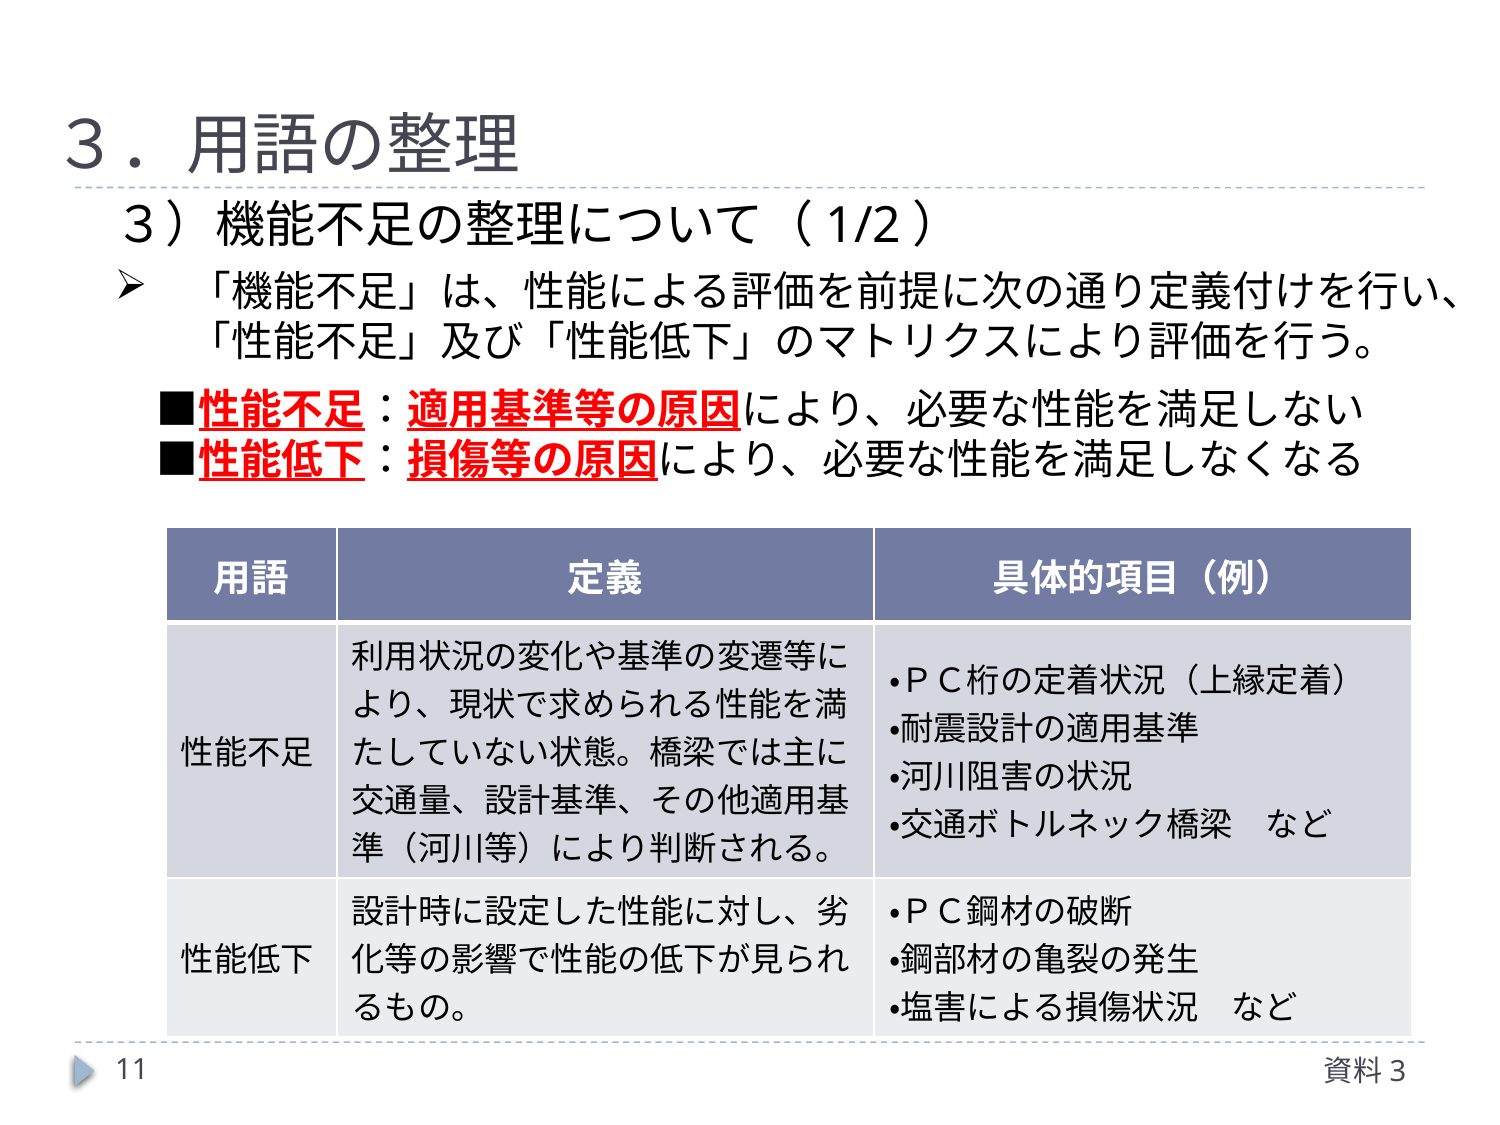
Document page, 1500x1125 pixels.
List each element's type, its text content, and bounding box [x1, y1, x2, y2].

table_header 定義 [338, 528, 873, 620]
table_header 用語 [167, 528, 336, 620]
table_cell 利用状況の変化や基準の変遷等により、現状で求められる性能を満たしていない状態。橋梁では主に交通量、設計基準、その他適用基準（河川等）により判断される。 [338, 625, 873, 877]
footer 資料3 [846, 1044, 1421, 1105]
text_box 「機能不足」は、性能による評価を前提に次の通り定義付けを行い、「性能不足」及び「性能低下」のマトリクスにより評価を行う。 [100, 257, 1500, 373]
text_box ３）機能不足の整理について（1/2） [100, 184, 1235, 257]
slide_number 10 [100, 1042, 426, 1103]
table_cell ・ＰＣ桁の定着状況（上縁定着） ・耐震設計の適用基準 ・河川阻害の状況 ・交通ボトルネック橋梁 など [875, 625, 1411, 877]
table_cell 性能低下 [167, 879, 336, 1036]
table_cell 設計時に設定した性能に対し、劣化等の影響で性能の低下が見られるもの。 [338, 879, 873, 1036]
title ３．用語の整理 [37, 39, 1468, 189]
table_cell 性能不足 [167, 625, 336, 877]
table_cell ・ＰＣ鋼材の破断 ・鋼部材の亀裂の発生 ・塩害による損傷状況 など [875, 879, 1411, 1036]
table_header 具体的項目（例） [875, 528, 1411, 620]
text_box ■性能不足：適用基準等の原因により、必要な性能を満足しない ■性能低下：損傷等の原因により、必要な性能を満足しなくなる [100, 375, 1500, 491]
